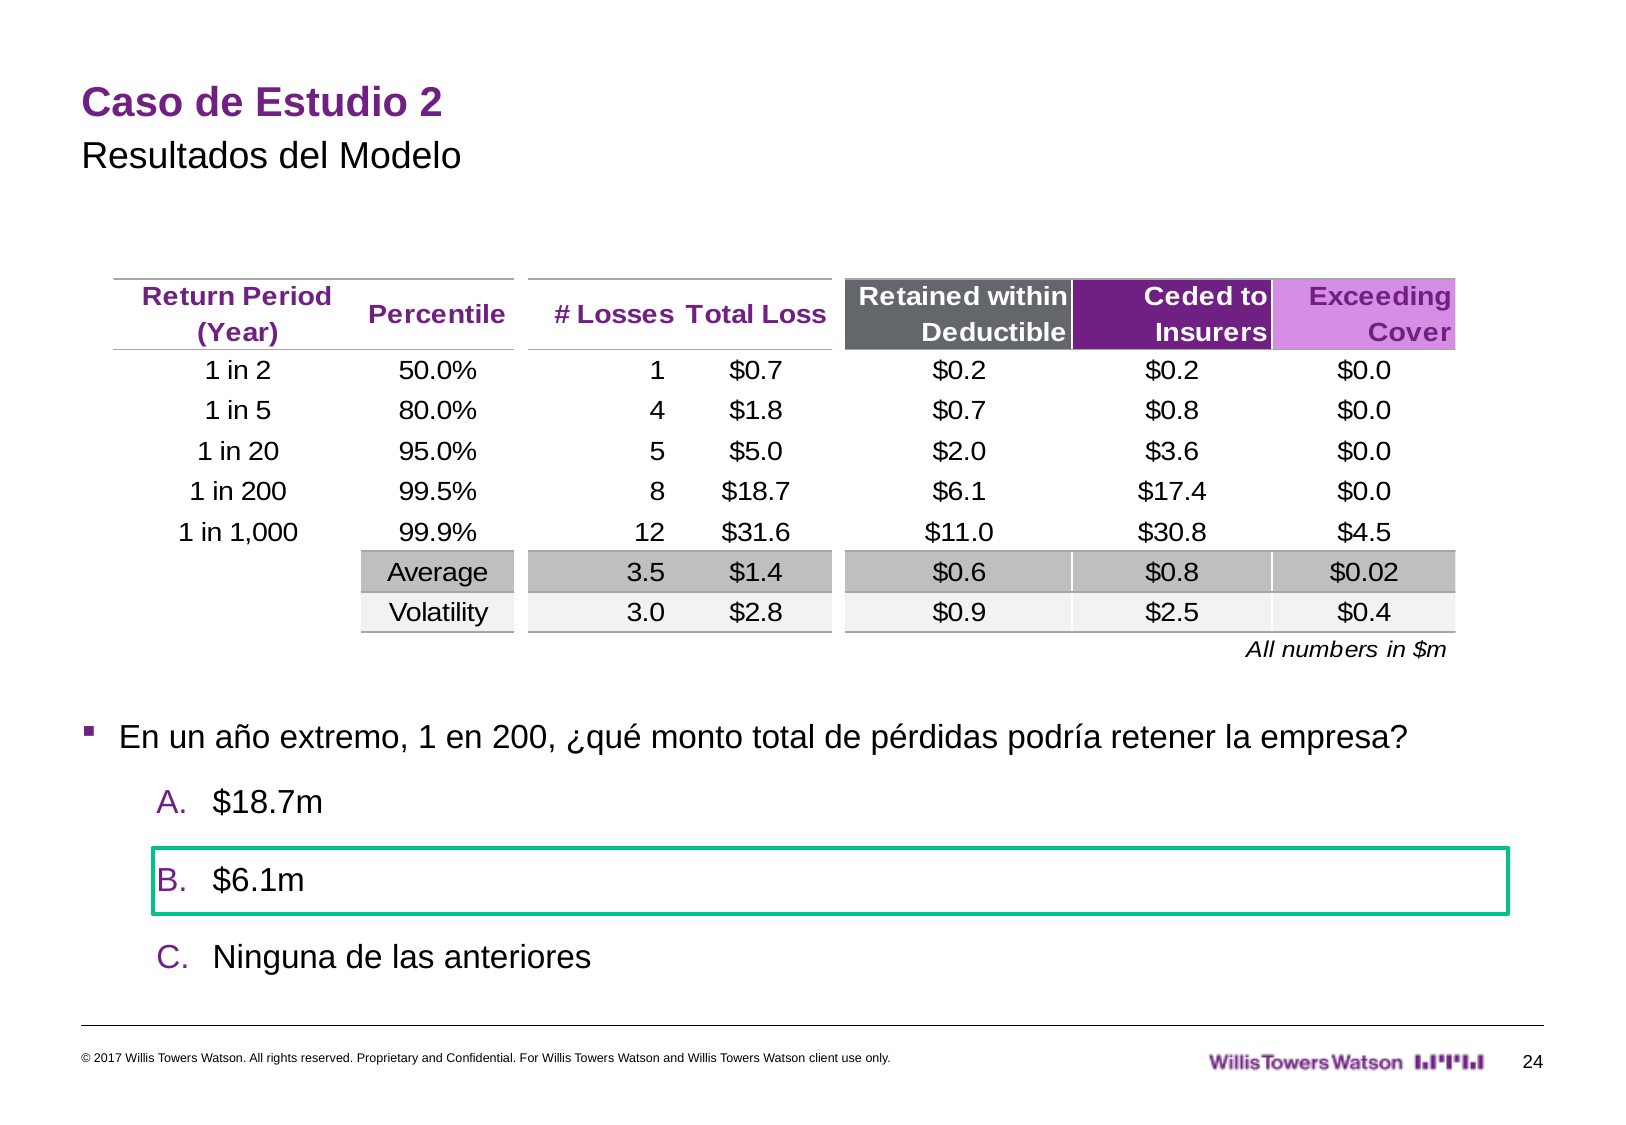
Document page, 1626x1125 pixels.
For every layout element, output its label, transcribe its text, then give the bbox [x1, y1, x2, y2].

footer © 2017 Willis Towers Watson. All rights reserved. Proprietary and Confidential. For Willis Towers Watson and Willis Towers Watson client use only. [81, 1050, 1020, 1066]
text_box [151, 846, 1510, 916]
text_box En un año extremo, 1 en 200, ¿qué monto total de pérdidas podría retener la empresa? $18.7m $6.1m Ninguna de las anteriores [66, 708, 1625, 1036]
list Resultados del Modelo [81, 131, 1544, 177]
title Caso de Estudio 2 [81, 75, 1544, 126]
picture [113, 278, 1458, 667]
slide_number 24 [1476, 1050, 1544, 1073]
